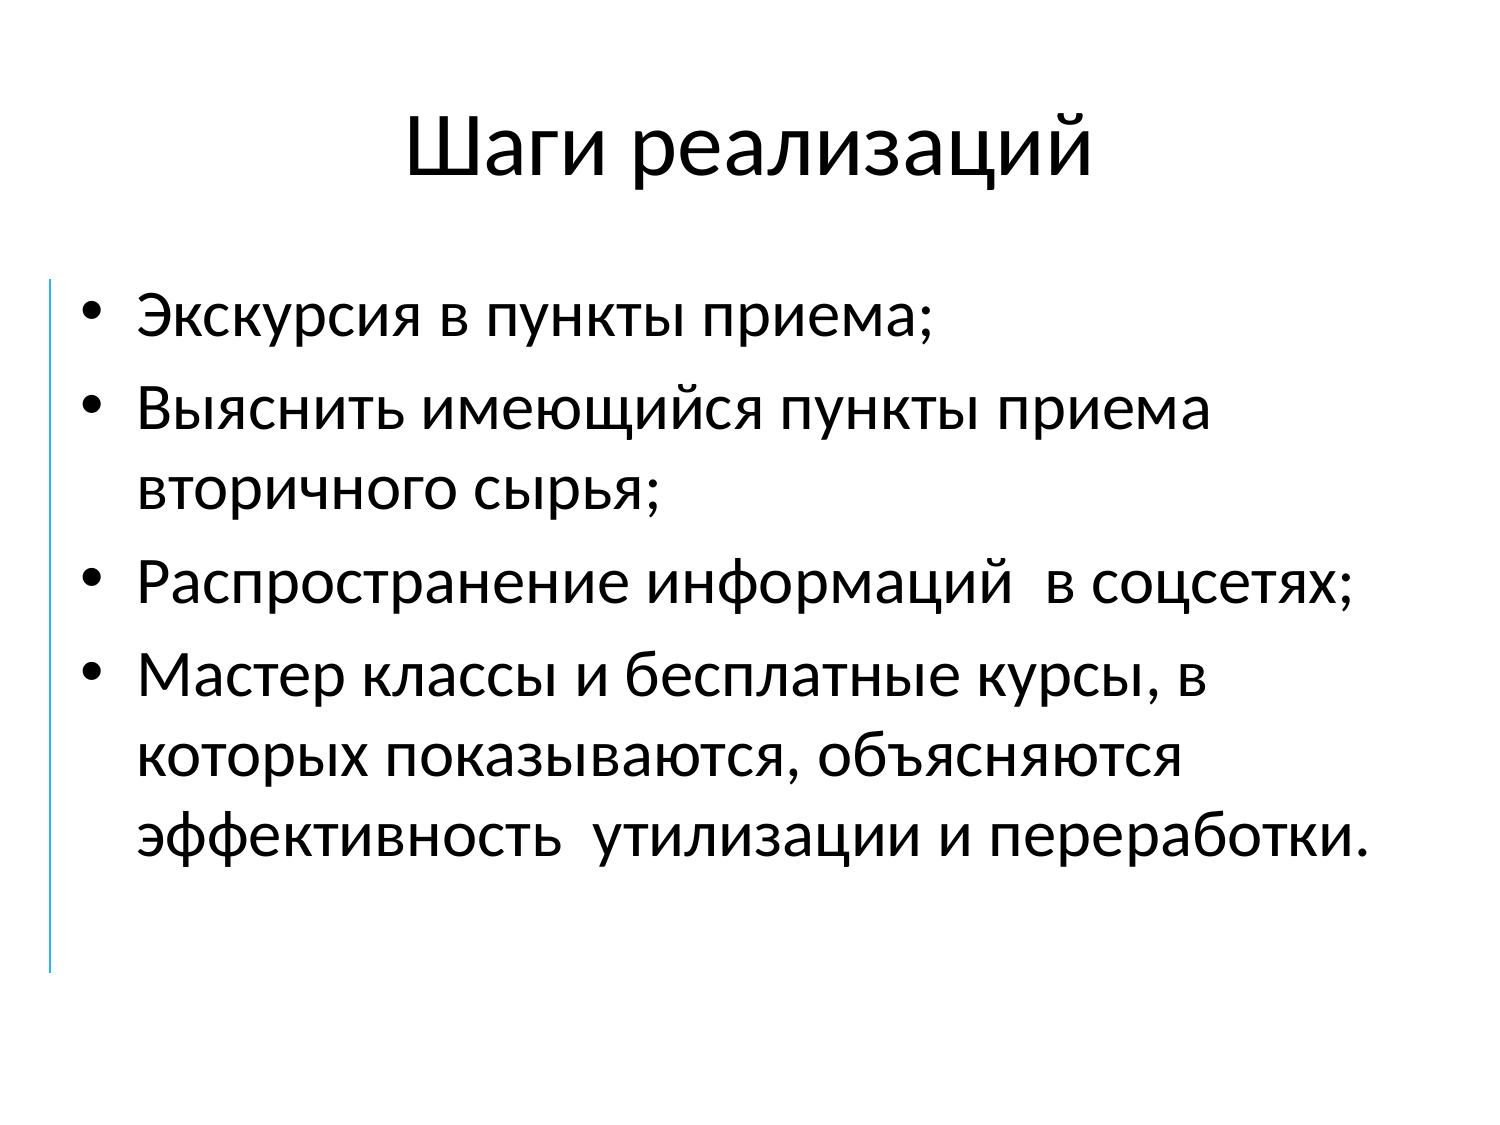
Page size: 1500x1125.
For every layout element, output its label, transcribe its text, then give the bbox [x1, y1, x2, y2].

list Экскурсия в пункты приема; Выяснить имеющийся пункты приема вторичного сырья; Распространение информаций в соцсетях; Мастер классы и бесплатные курсы, в которых показываются, объясняются эффективность утилизации и переработки. [64, 262, 1415, 1005]
title Шаги реализаций [75, 45, 1425, 233]
